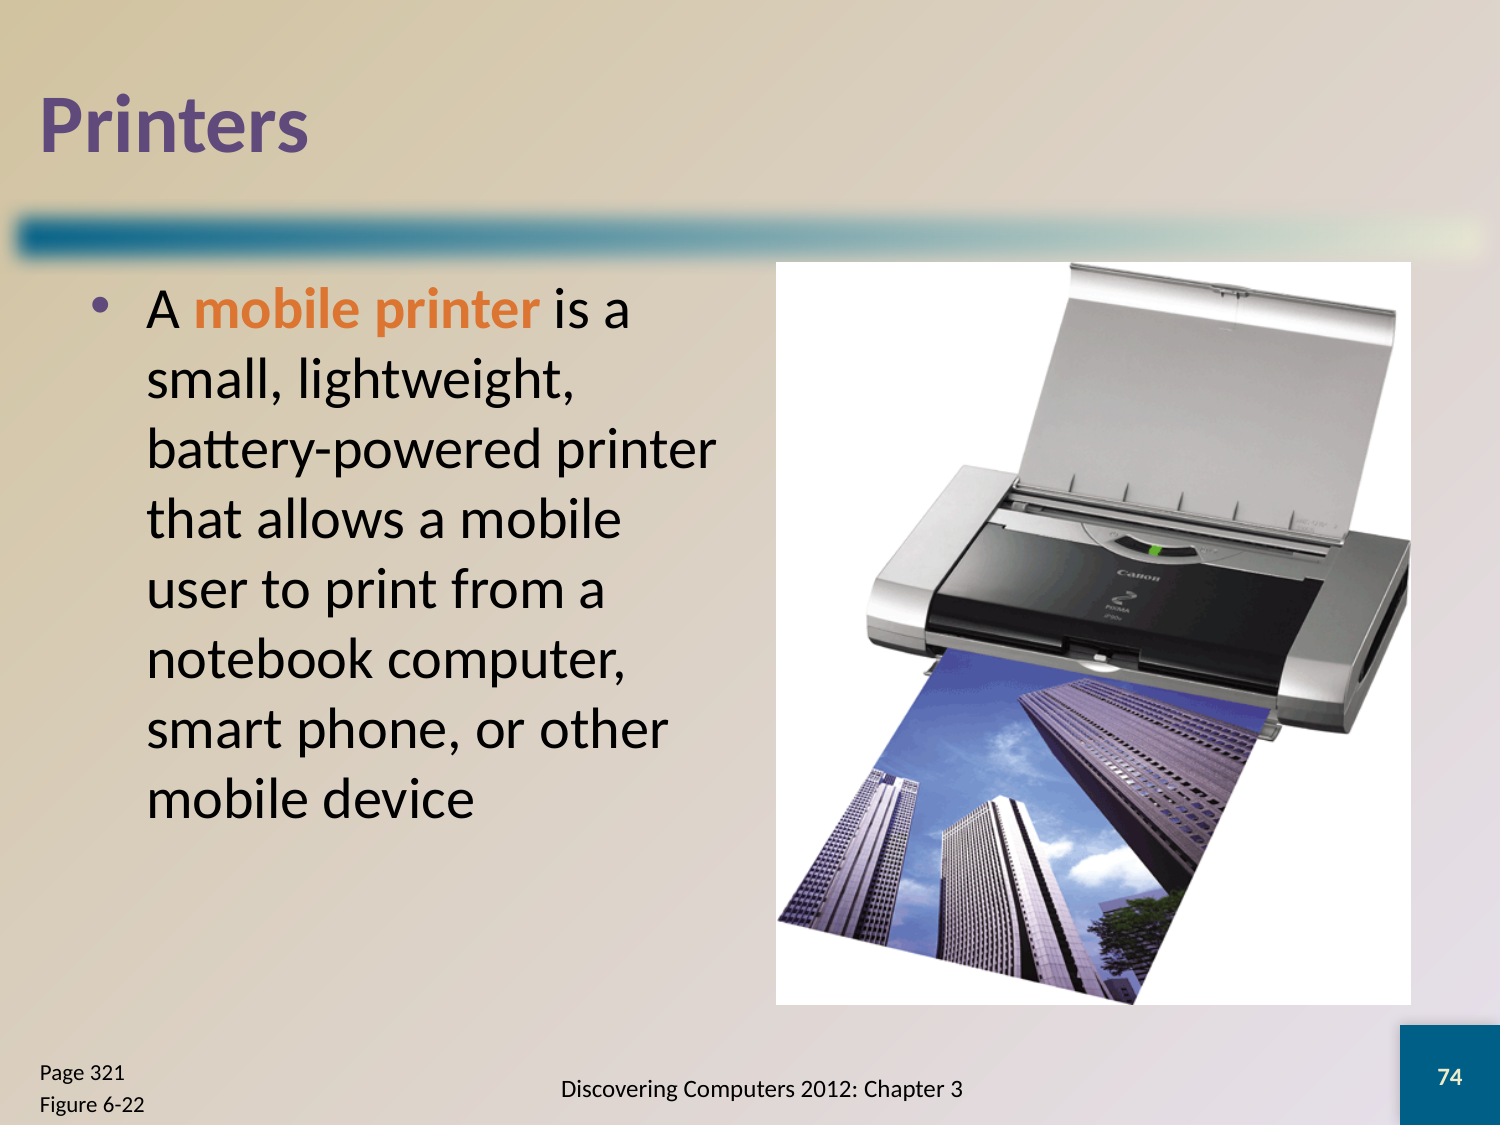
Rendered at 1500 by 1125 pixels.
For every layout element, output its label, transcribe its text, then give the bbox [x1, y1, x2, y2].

slide_number 74 [1400, 1025, 1500, 1125]
list A mobile printer is a small, lightweight, battery-powered printer that allows a mobile user to print from a notebook computer, smart phone, or other mobile device [75, 262, 738, 1005]
list Page 321 Figure 6-22 [24, 1050, 300, 1125]
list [776, 262, 1411, 1006]
footer Discovering Computers 2012: Chapter 3 [450, 1050, 1075, 1125]
title Printers [24, 24, 1475, 213]
